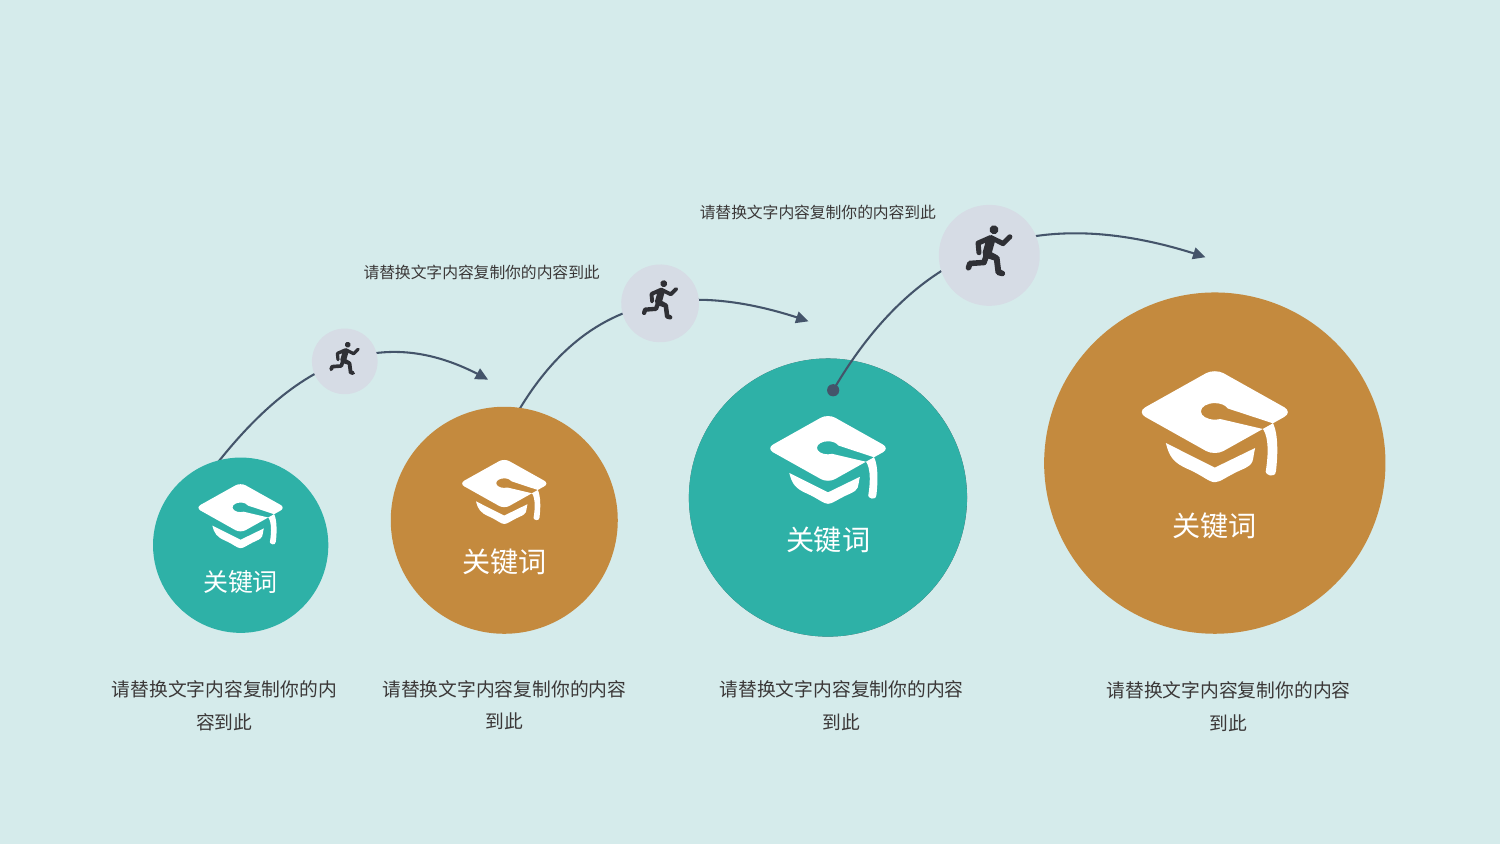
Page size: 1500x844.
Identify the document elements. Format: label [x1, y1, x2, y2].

text_box [615, 264, 688, 426]
text_box [1044, 292, 1386, 754]
text_box [685, 192, 1206, 391]
text_box [688, 391, 975, 753]
text_box [99, 457, 349, 739]
text_box [371, 406, 638, 752]
text_box [204, 252, 615, 480]
